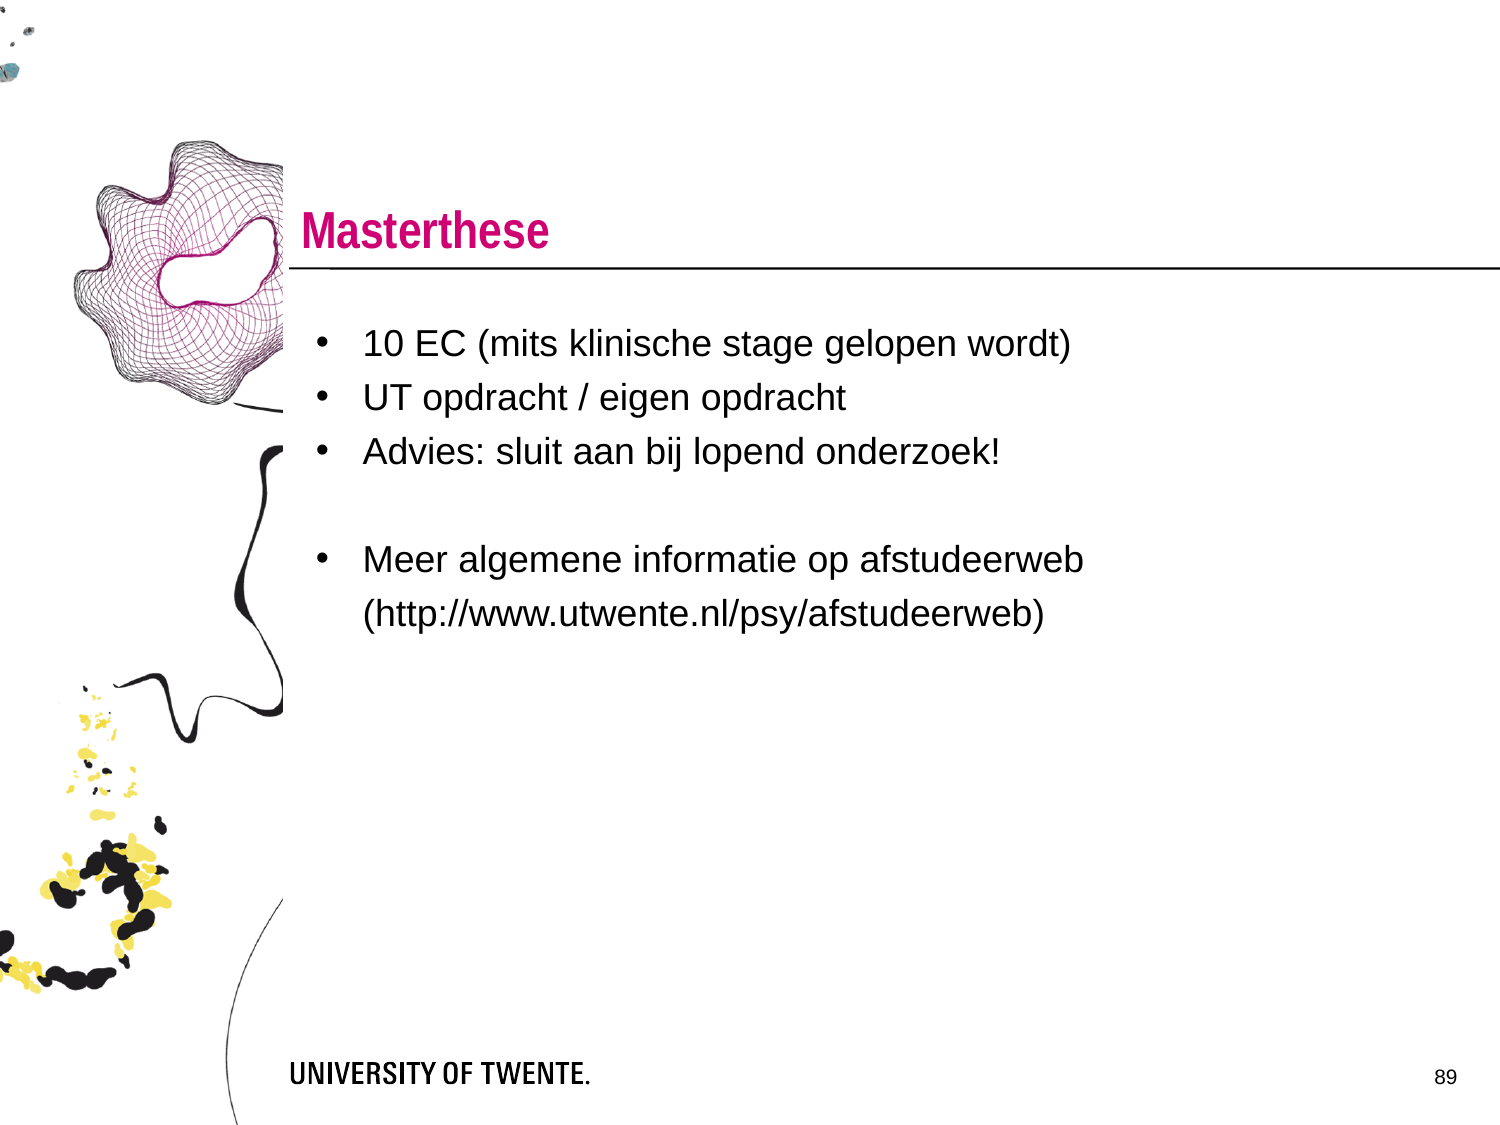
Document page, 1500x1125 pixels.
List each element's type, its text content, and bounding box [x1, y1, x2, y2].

slide_number 89 [1395, 1050, 1458, 1125]
text_box Masterthese [289, 172, 1458, 259]
text_box 10 EC (mits klinische stage gelopen wordt) UT opdracht / eigen opdracht Advies: sluit aan bij lopend onderzoek! Meer algemene informatie op afstudeerweb (http://www.utwente.nl/psy/afstudeerweb) [301, 302, 1458, 642]
picture [0, 0, 283, 1125]
